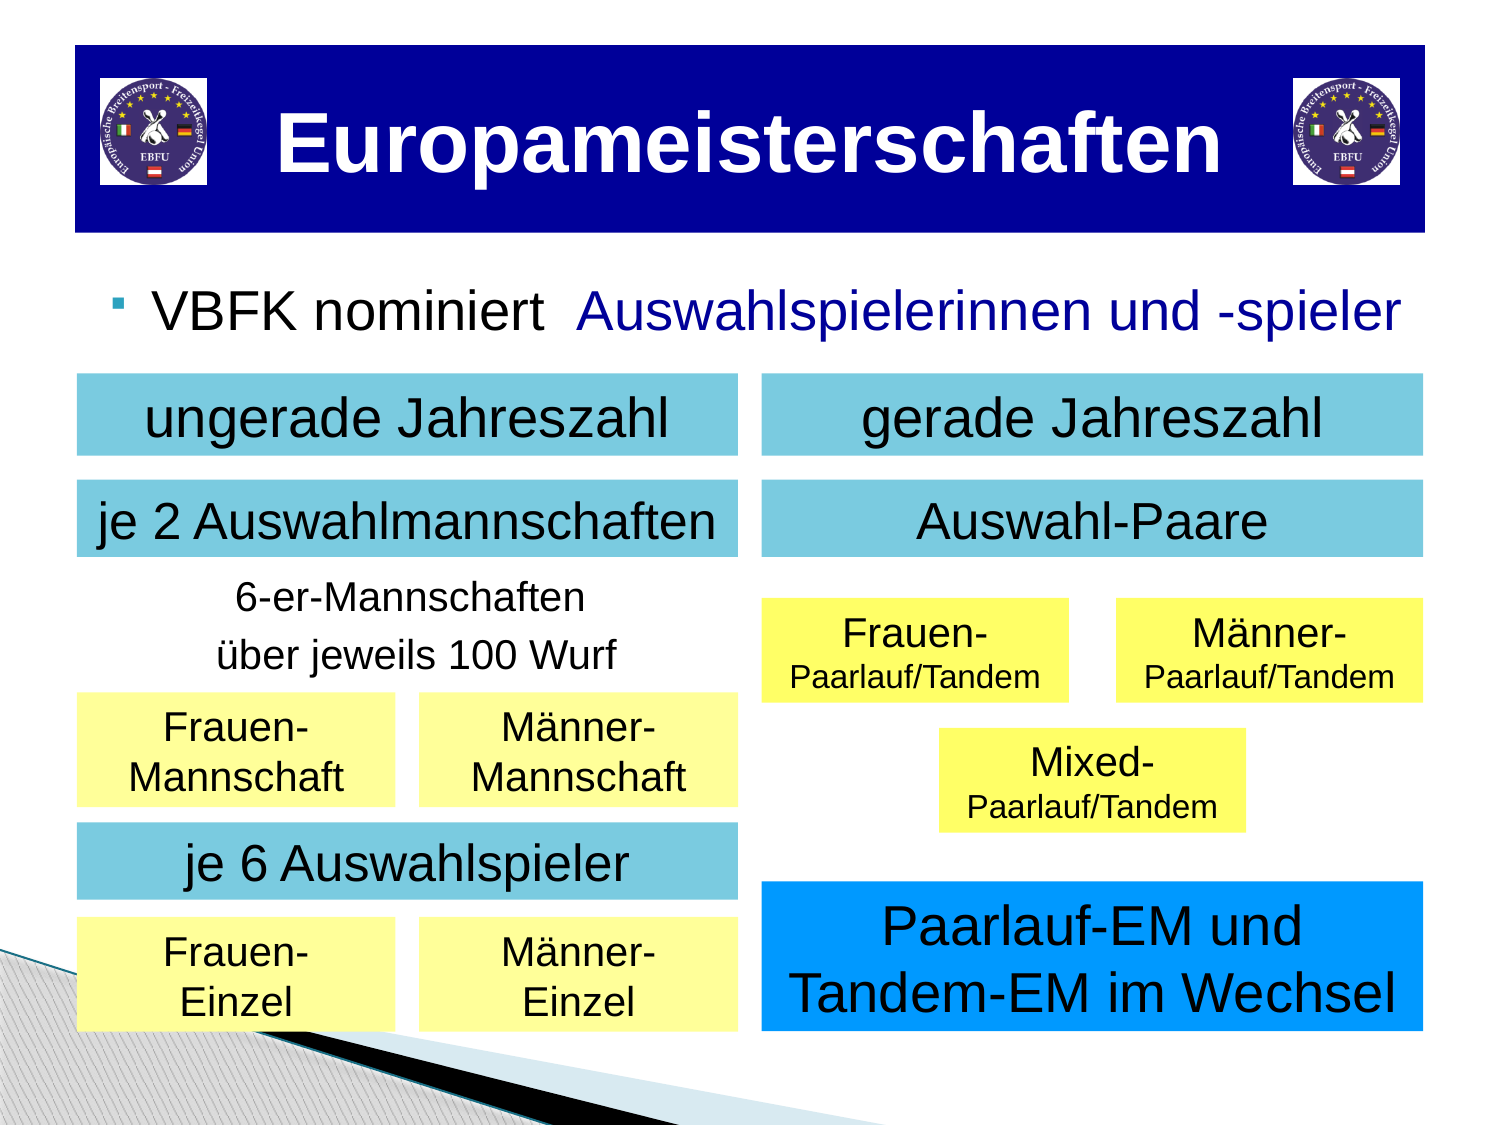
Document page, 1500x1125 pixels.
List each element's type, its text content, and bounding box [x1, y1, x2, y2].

text_box Auswahl-Paare [761, 479, 1424, 557]
title Europameisterschaften [75, 45, 1425, 233]
picture [100, 77, 207, 185]
text_box Männer- Paarlauf/Tandem [1116, 597, 1424, 703]
text_box Männer- Einzel [419, 916, 739, 1032]
text_box Frauen- Paarlauf/Tandem [761, 597, 1069, 703]
text_box je 6 Auswahlspieler [76, 822, 738, 900]
text_box Mixed- Paarlauf/Tandem [939, 727, 1247, 833]
text_box ungerade Jahreszahl [76, 373, 738, 456]
text_box VBFK nominiert Auswahlspielerinnen und -spieler [76, 267, 1427, 350]
text_box je 2 Auswahlmannschaften [76, 479, 738, 557]
text_box Paarlauf-EM und Tandem-EM im Wechsel [761, 881, 1424, 1032]
text_box Männer- Mannschaft [419, 692, 739, 808]
text_box Frauen- Einzel [76, 916, 396, 1032]
text_box 6-er-Mannschaften über jeweils 100 Wurf [76, 562, 738, 687]
picture [1293, 77, 1400, 185]
text_box gerade Jahreszahl [761, 373, 1424, 456]
text_box Frauen- Mannschaft [76, 692, 396, 808]
